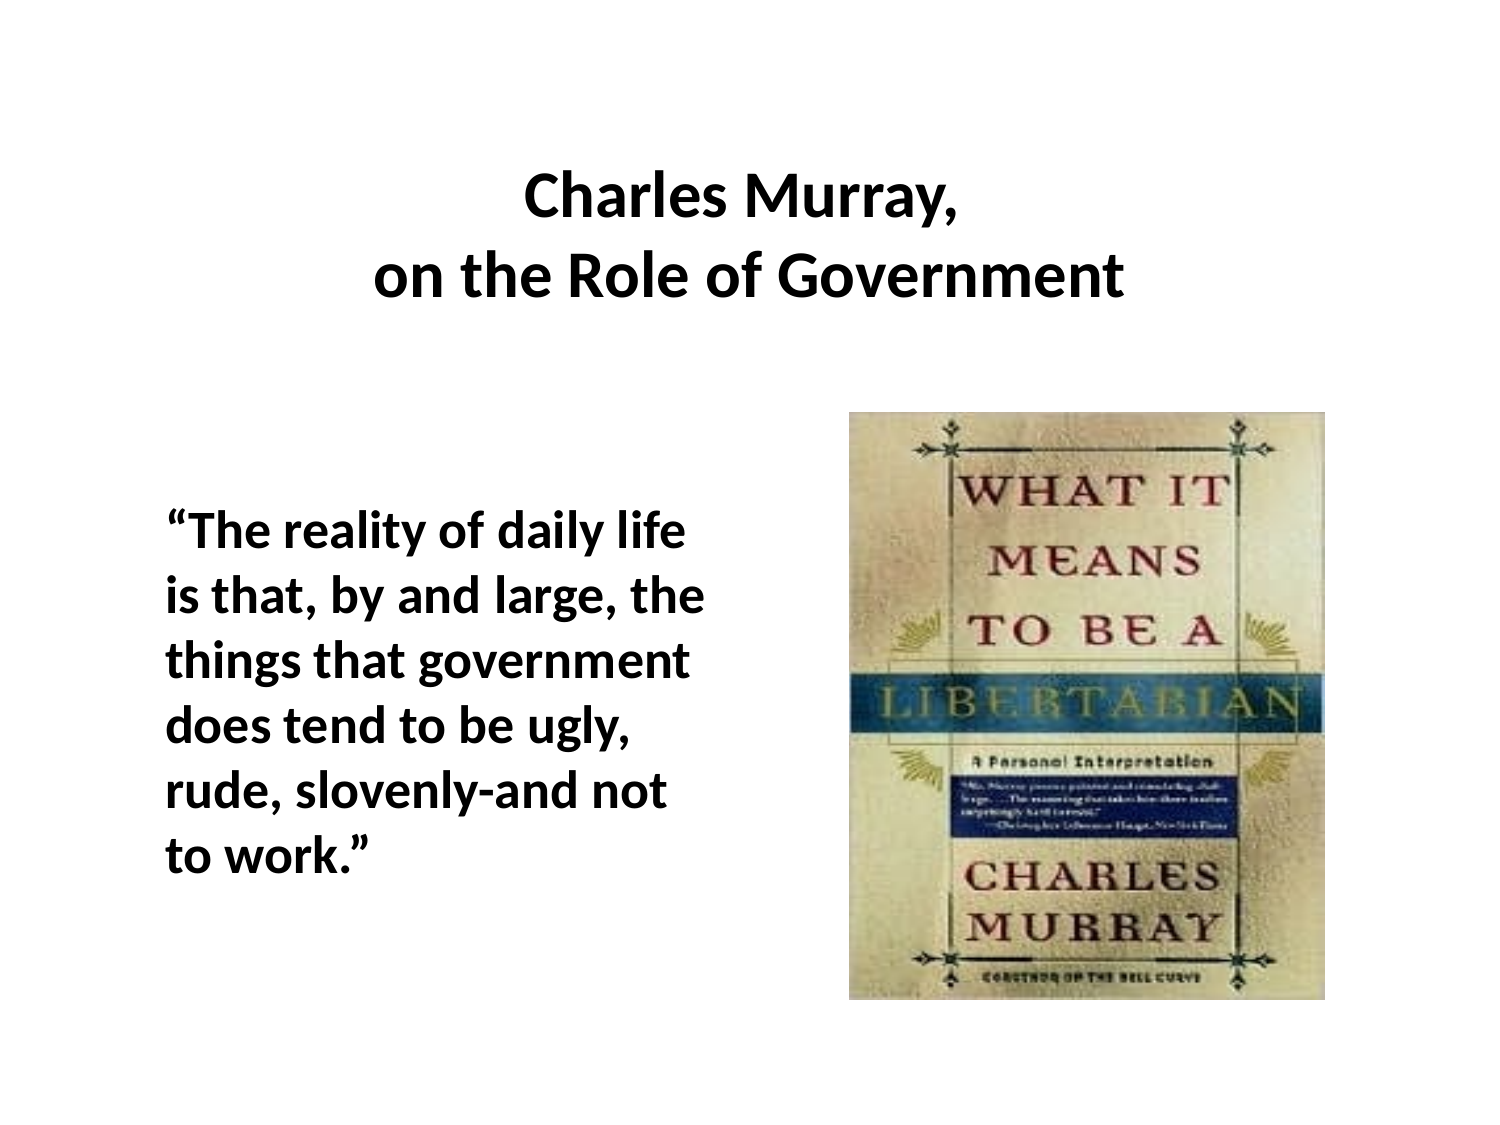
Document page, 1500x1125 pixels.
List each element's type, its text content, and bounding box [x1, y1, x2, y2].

subtitle “The reality of daily life is that, by and large, the things that government does tend to be ugly, rude, slovenly-and not to work.” [150, 487, 725, 925]
picture [849, 412, 1326, 1001]
title Charles Murray, on the Role of Government [112, 137, 1388, 325]
